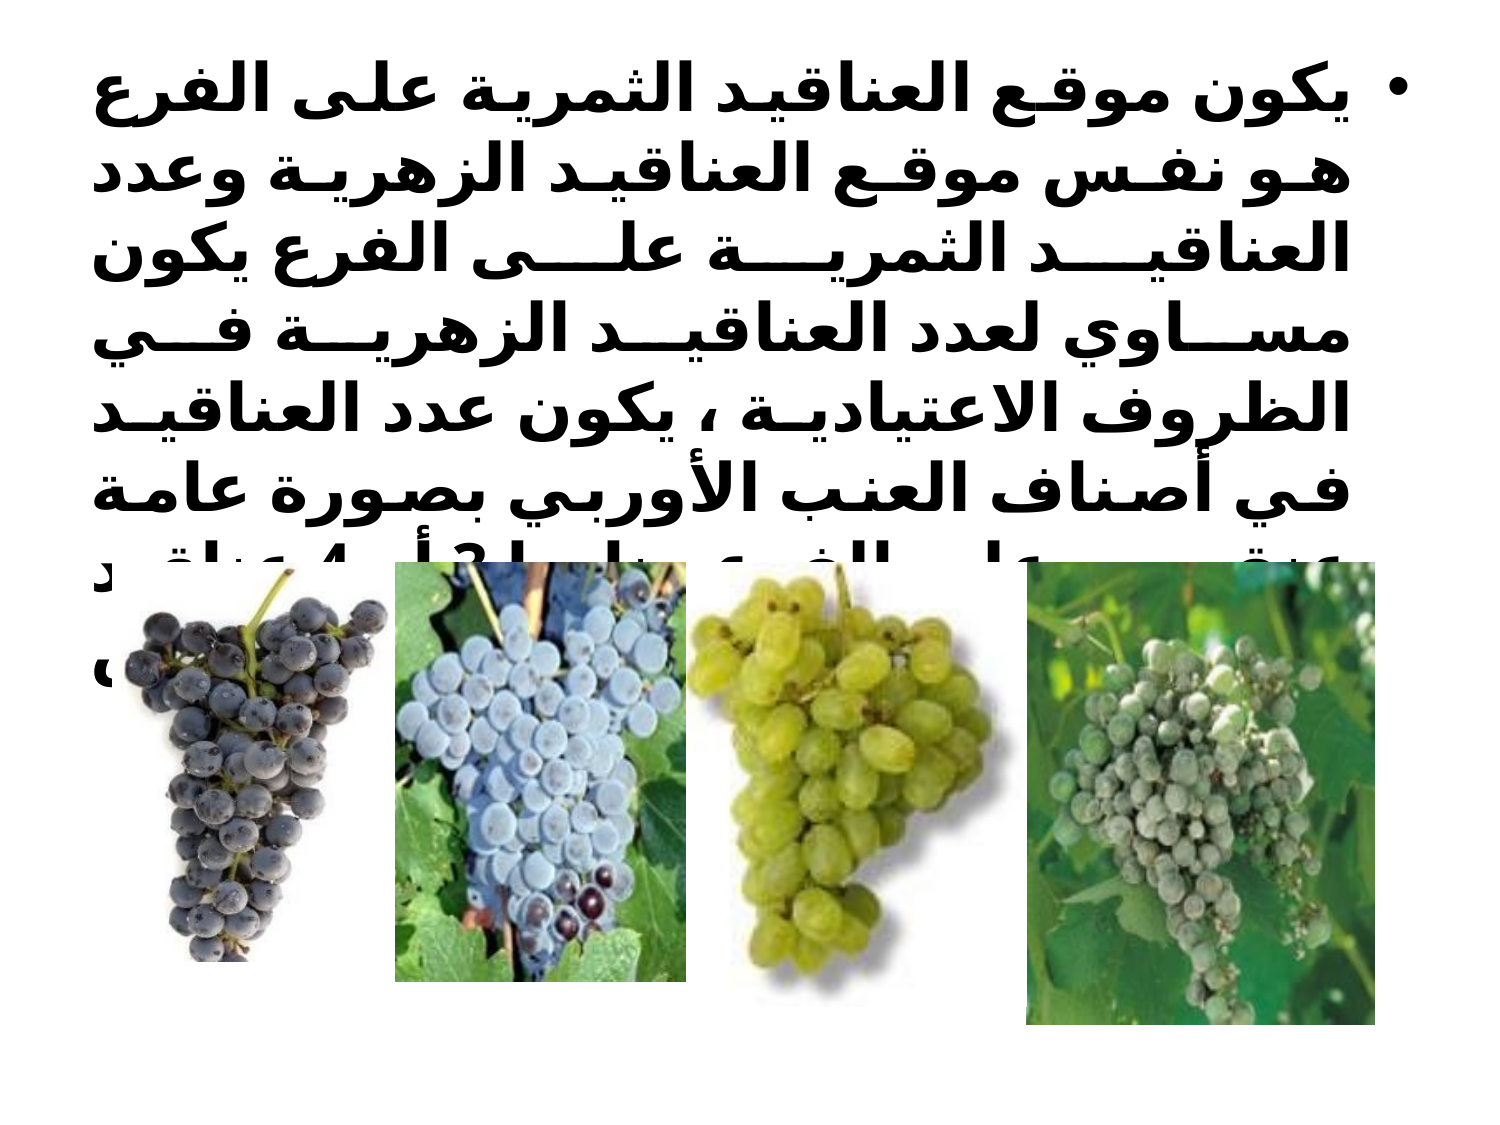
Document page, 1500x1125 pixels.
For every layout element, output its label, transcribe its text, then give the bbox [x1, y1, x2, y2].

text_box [112, 562, 1376, 1026]
list يكون موقع العناقيد الثمرية على الفرع هو نفس موقع العناقيد الزهرية وعدد العناقيد الثمرية على الفرع يكون مساوي لعدد العناقيد الزهرية في الظروف الاعتيادية ، يكون عدد العناقيد في أصناف العنب الأوربي بصورة عامة عنقودين على الفرع ونادرا 3 أو 4 عناقيد في حين يصل عدد العناقيد في بعض الأنواع البرية حوالي 7 أو 8 عناقيد [75, 37, 1425, 1113]
